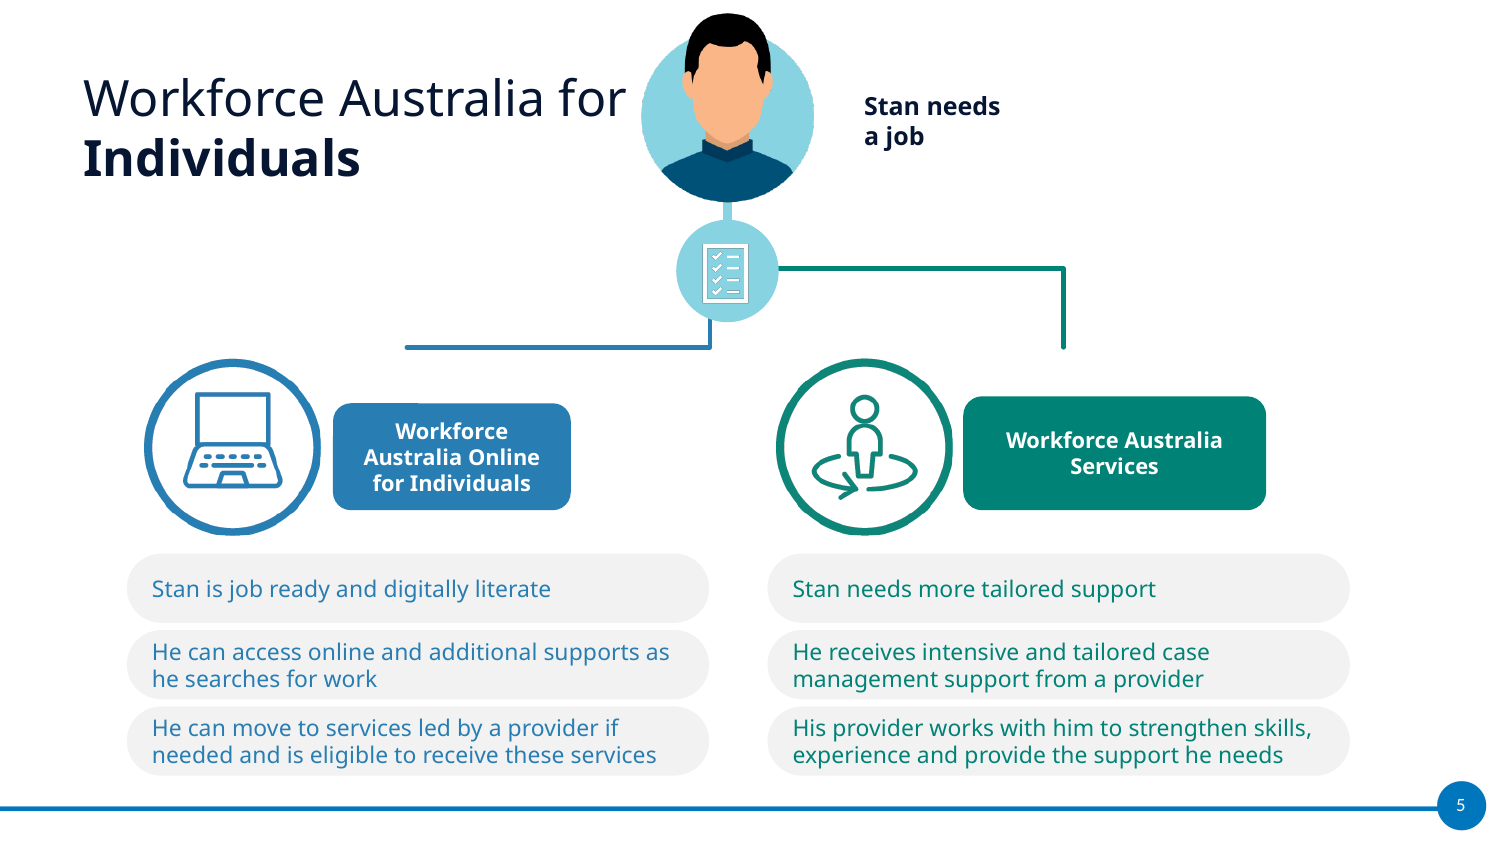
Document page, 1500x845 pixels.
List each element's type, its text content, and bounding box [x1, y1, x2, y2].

text_box He can move to services led by a provider if needed and is eligible to receive these services [125, 705, 711, 777]
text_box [406, 268, 710, 348]
text_box His provider works with him to strengthen skills, experience and provide the support he needs [766, 705, 1351, 777]
text_box Workforce Australia Services [962, 395, 1268, 512]
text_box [760, 268, 1064, 348]
text_box Workforce Australia for Individuals [67, 88, 641, 165]
text_box He can access online and additional supports as he searches for work [125, 628, 711, 701]
text_box He receives intensive and tailored case management support from a provider [766, 628, 1351, 701]
text_box Workforce Australia Online for Individuals [331, 402, 572, 512]
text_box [676, 219, 779, 323]
text_box Stan is job ready and digitally literate [125, 552, 711, 624]
text_box Workforce Australia for Individuals [814, 88, 1008, 165]
picture [0, 0, 1500, 845]
text_box Stan needs a job [848, 88, 1027, 152]
text_box Stan needs more tailored support [766, 552, 1351, 624]
